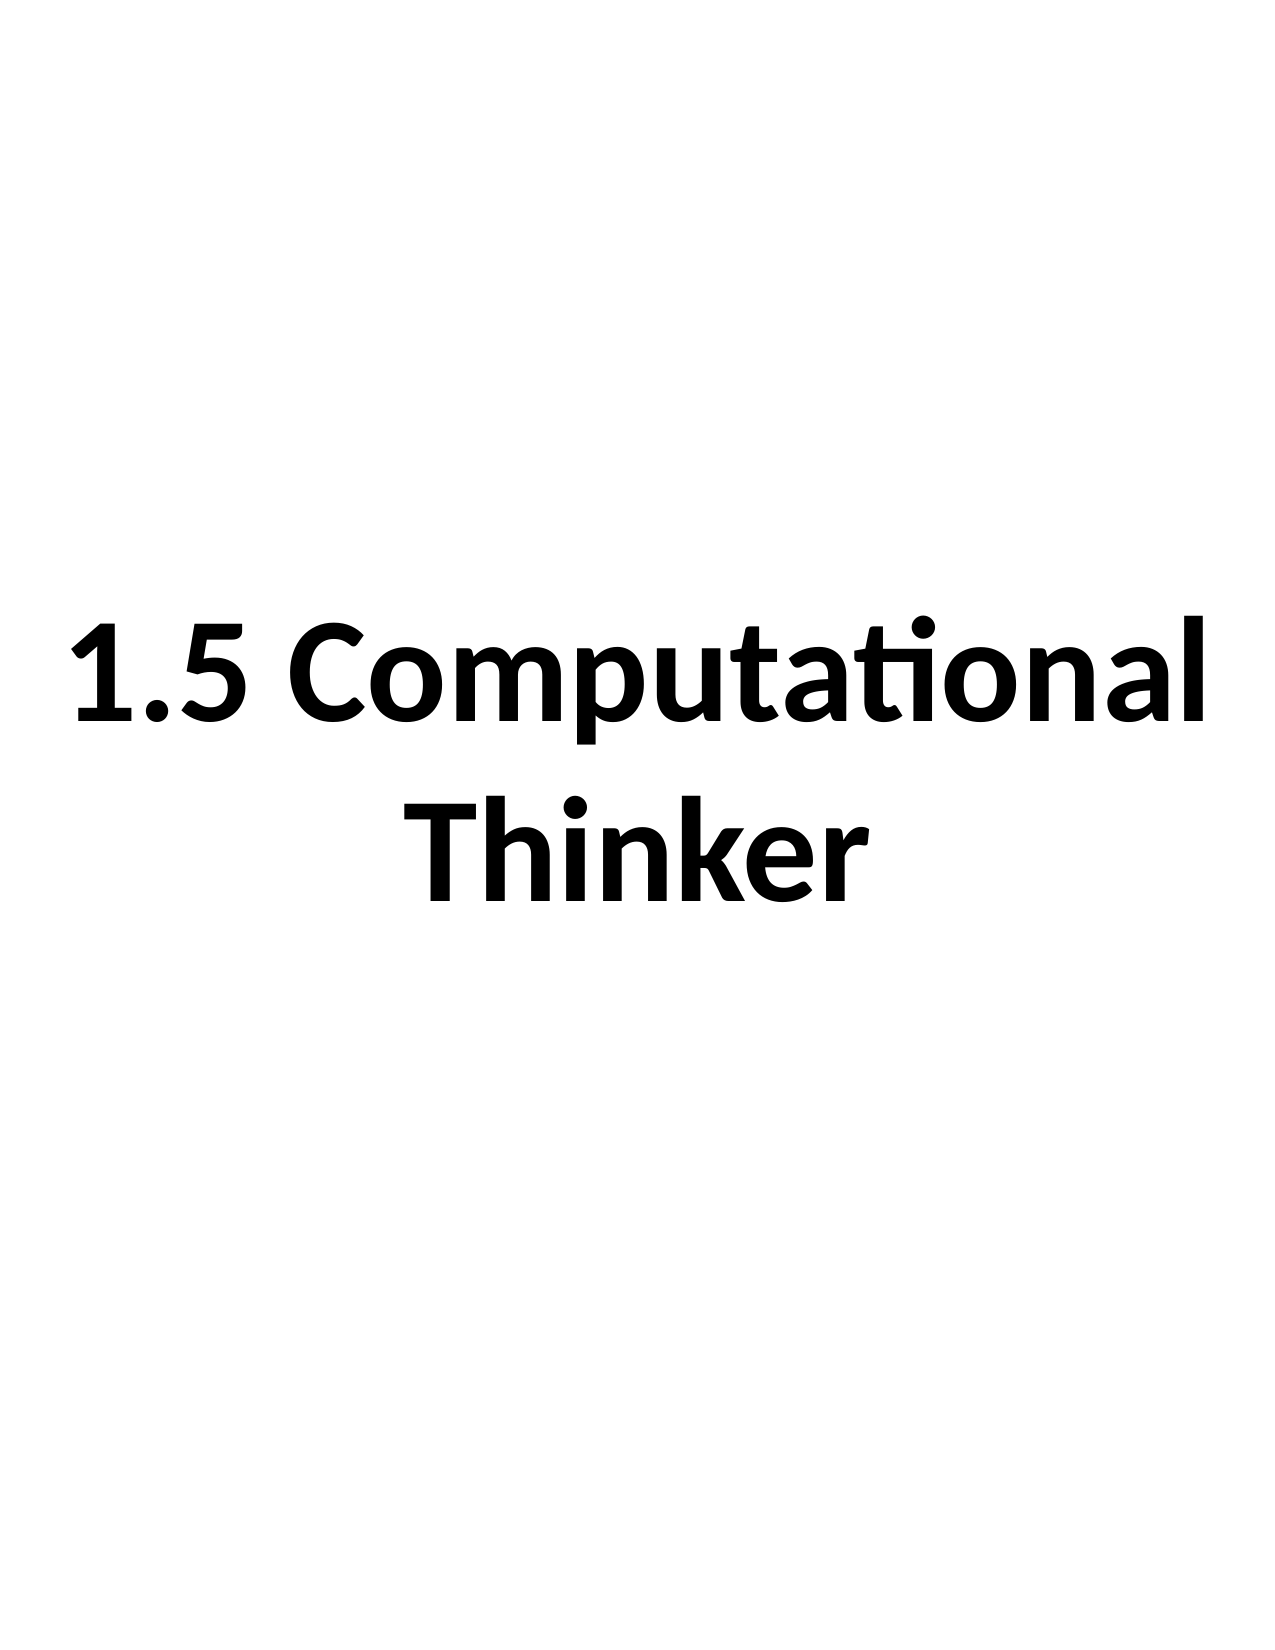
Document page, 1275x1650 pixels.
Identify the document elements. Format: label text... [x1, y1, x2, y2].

title 1.5 Computational Thinker [43, 541, 1232, 961]
